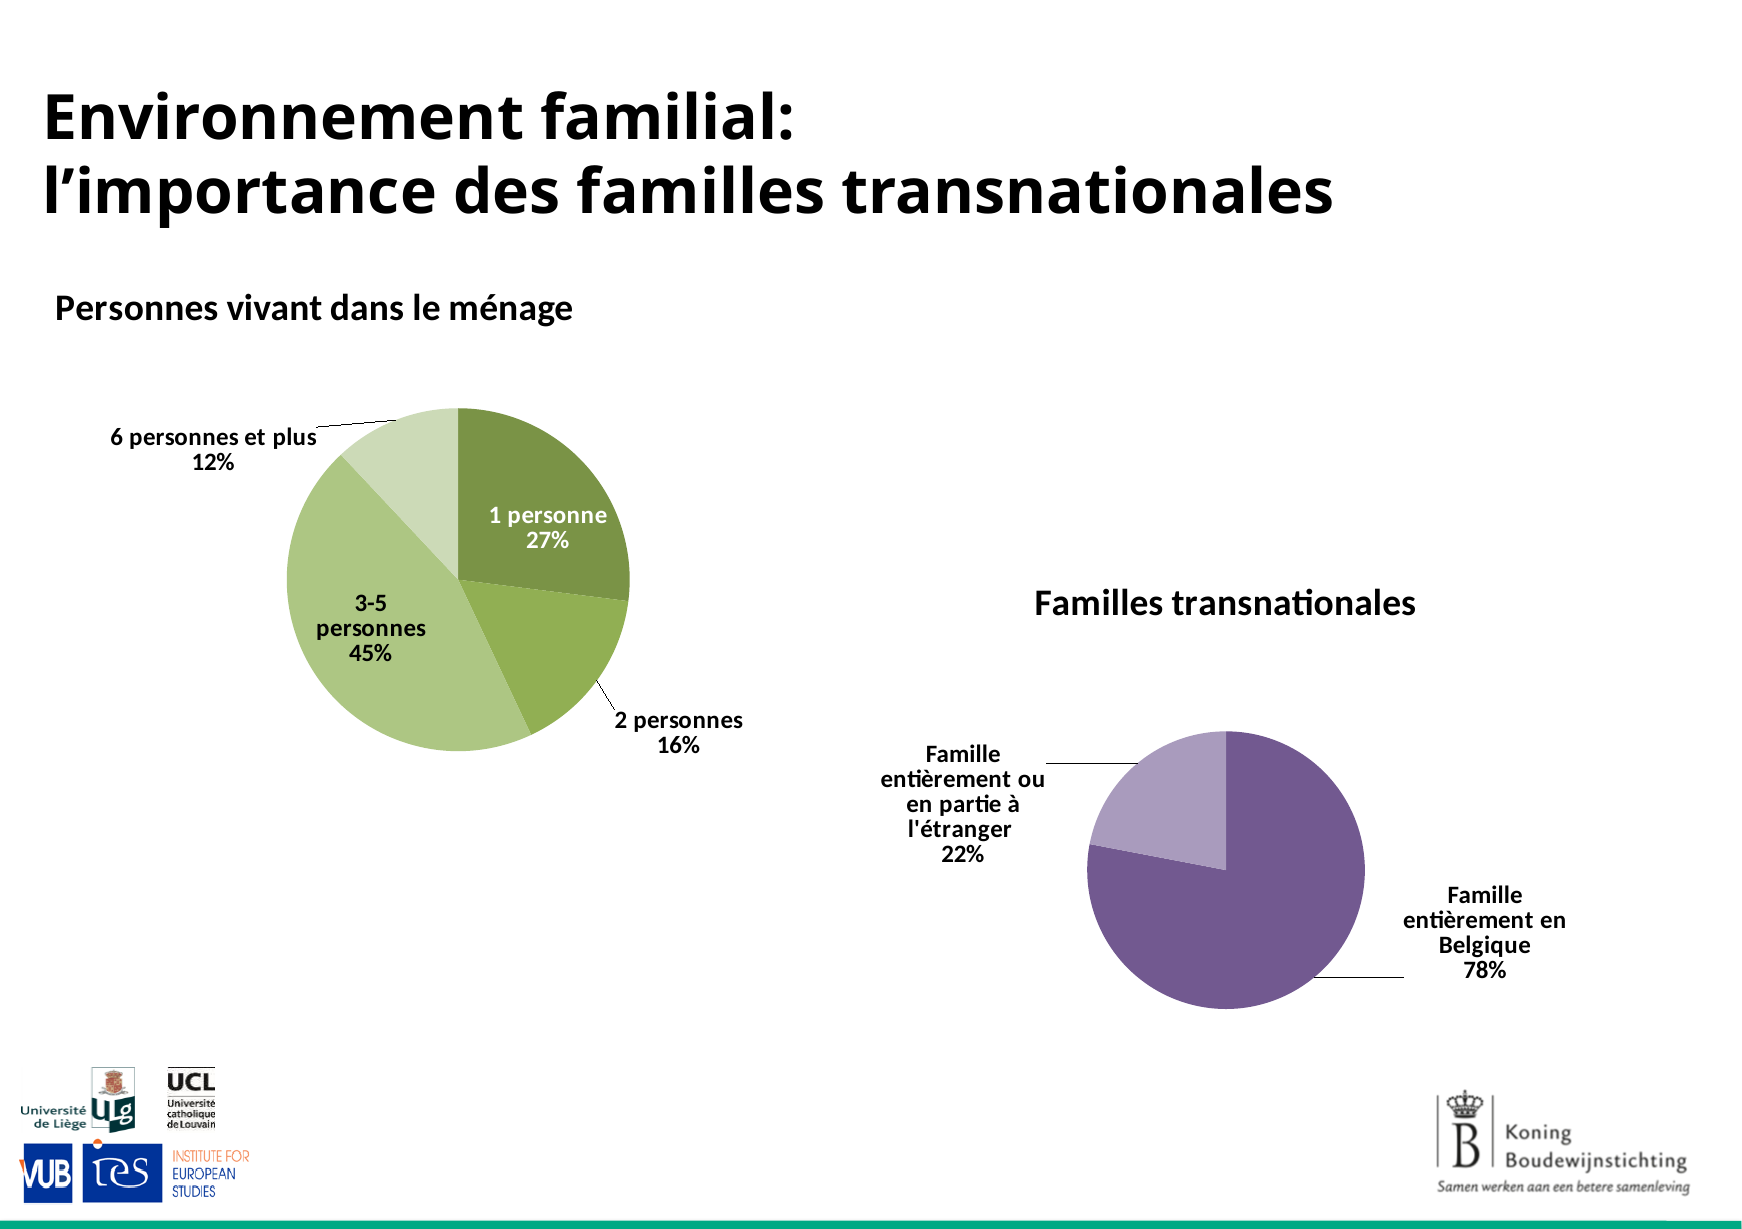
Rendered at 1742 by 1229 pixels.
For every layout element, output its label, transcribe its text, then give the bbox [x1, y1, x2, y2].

picture [21, 1066, 135, 1134]
chart [47, 267, 837, 779]
picture [19, 1137, 250, 1205]
title Environnement familial: l’importance des familles transnationales [25, 49, 1593, 254]
picture [1422, 1079, 1742, 1229]
picture [167, 1066, 215, 1134]
chart [847, 557, 1605, 1080]
